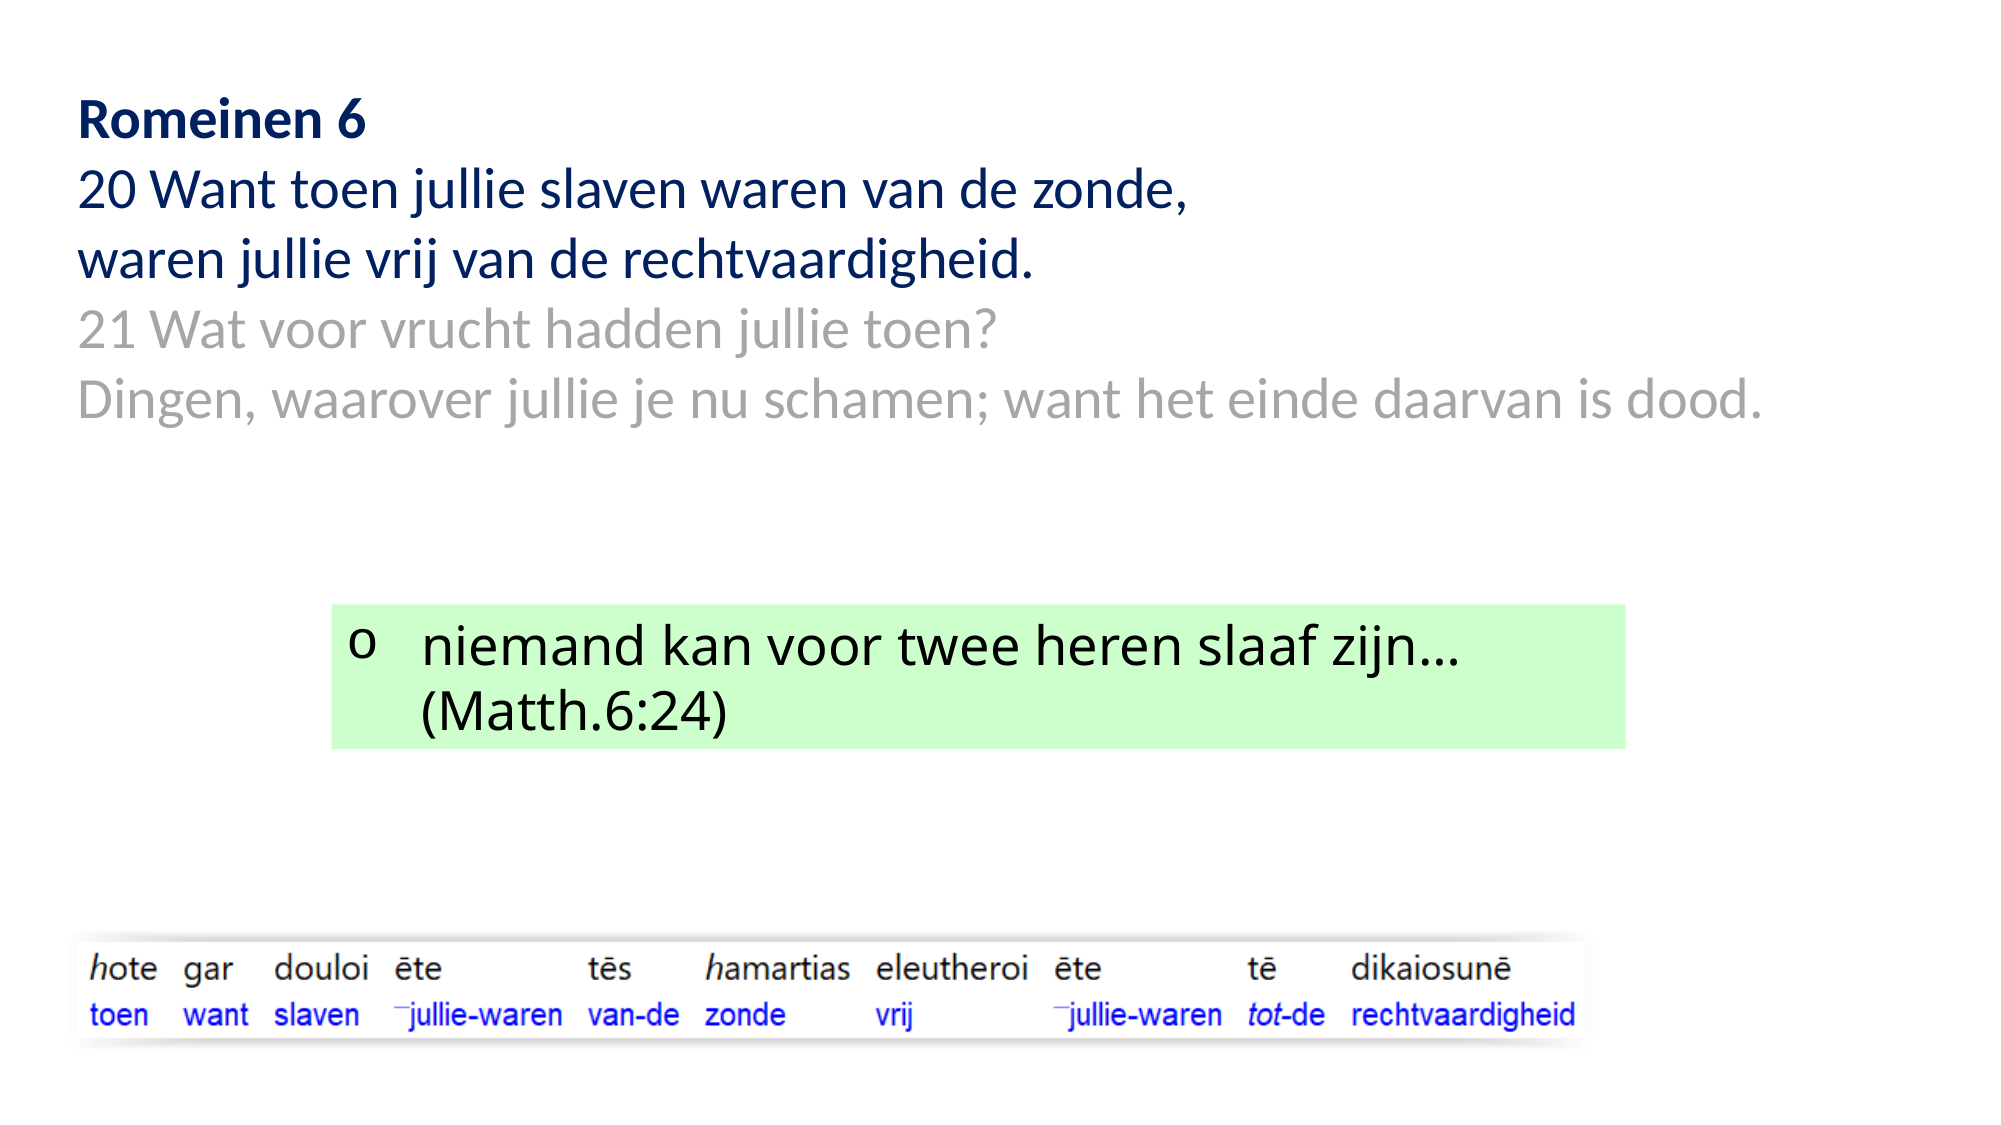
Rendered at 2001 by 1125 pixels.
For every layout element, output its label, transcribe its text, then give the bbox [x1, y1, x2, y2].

text_box Romeinen 6 20 Want toen jullie slaven waren van de zonde, waren jullie vrij van de rechtvaardigheid. 21 Wat voor vrucht hadden jullie toen? Dingen, waarover jullie je nu schamen; want het einde daarvan is dood. [63, 72, 1952, 438]
text_box niemand kan voor twee heren slaaf zijn… (Matth.6:24) [331, 604, 1626, 749]
picture [63, 928, 1598, 1051]
